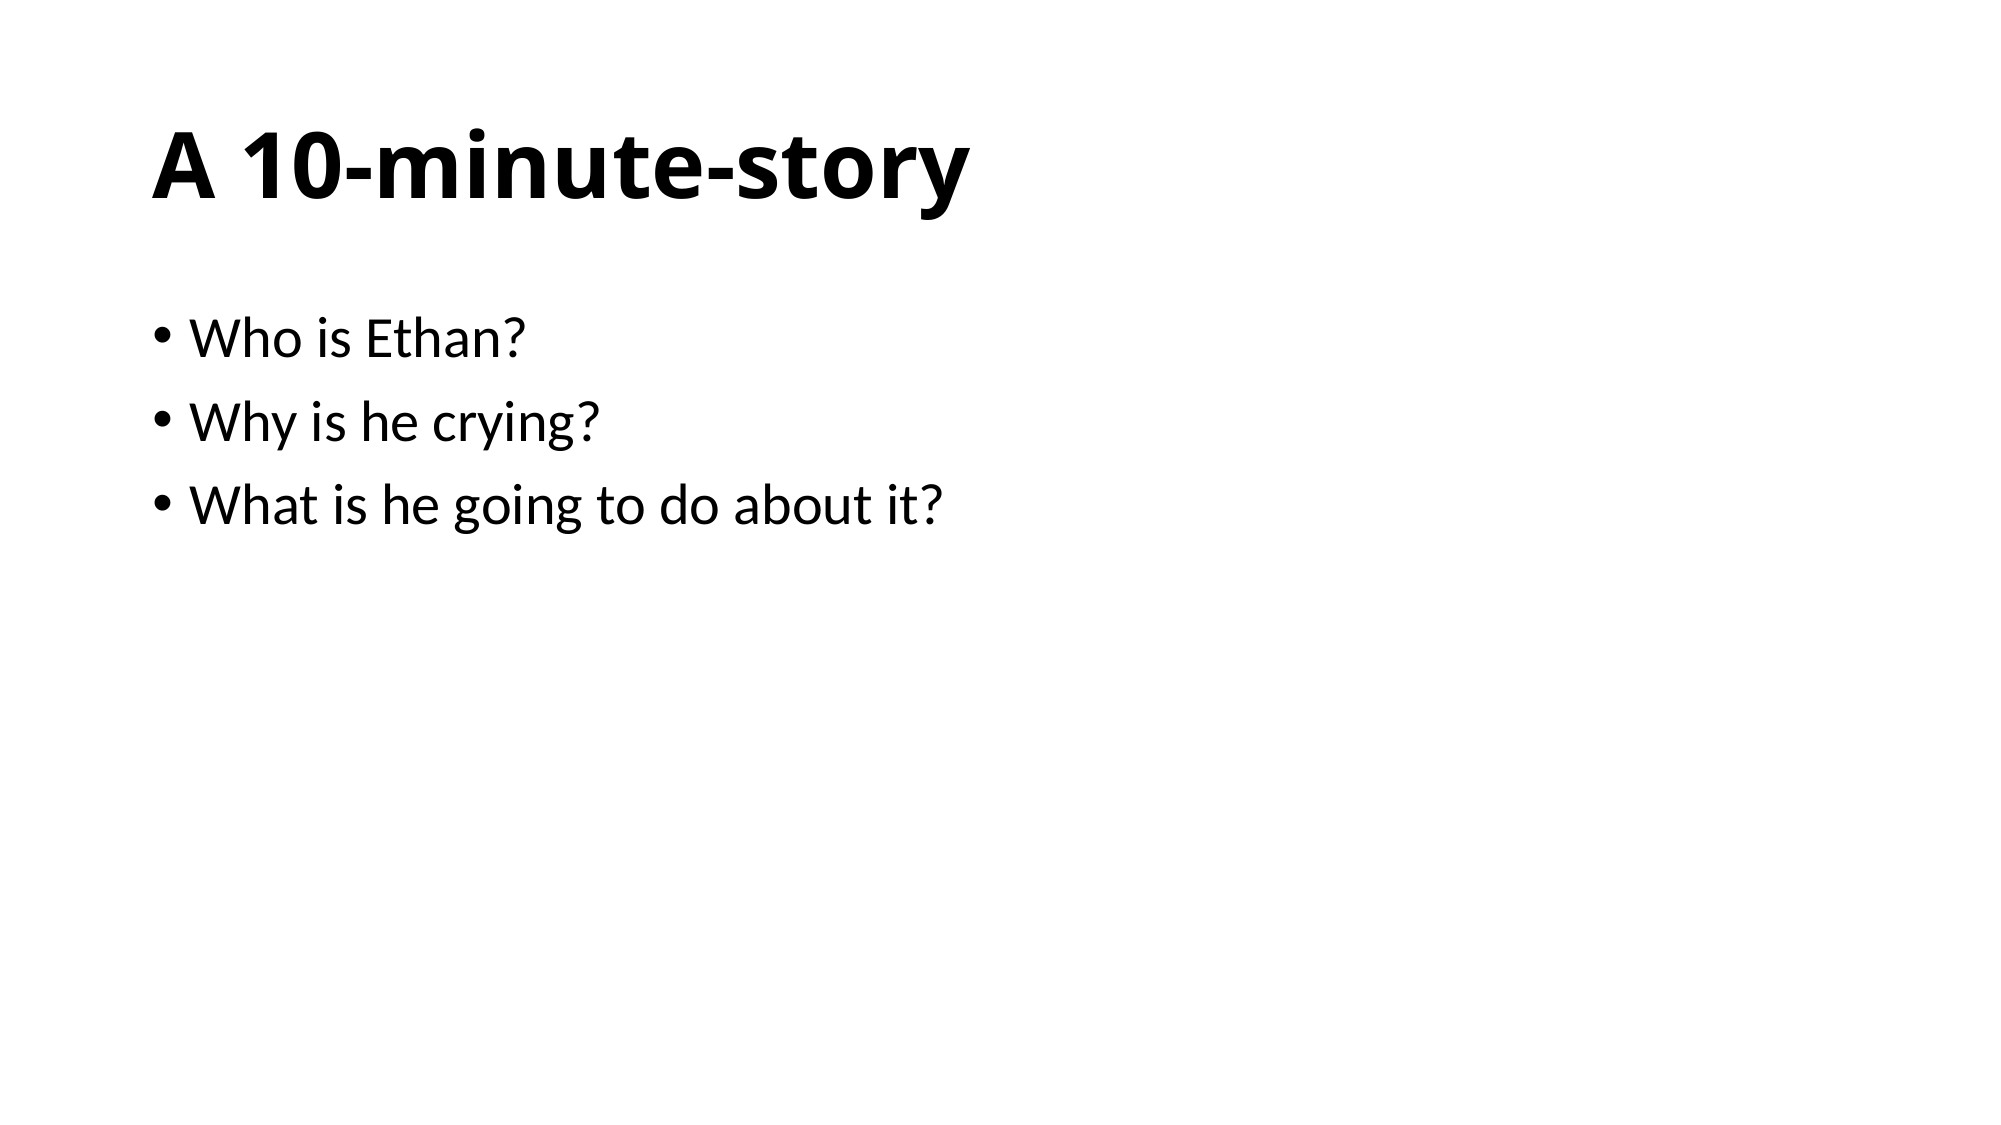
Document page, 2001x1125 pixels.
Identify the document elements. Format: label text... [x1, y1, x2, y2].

list Who is Ethan? Why is he crying? What is he going to do about it? [137, 299, 1863, 1014]
title A 10-minute-story [137, 59, 1863, 278]
